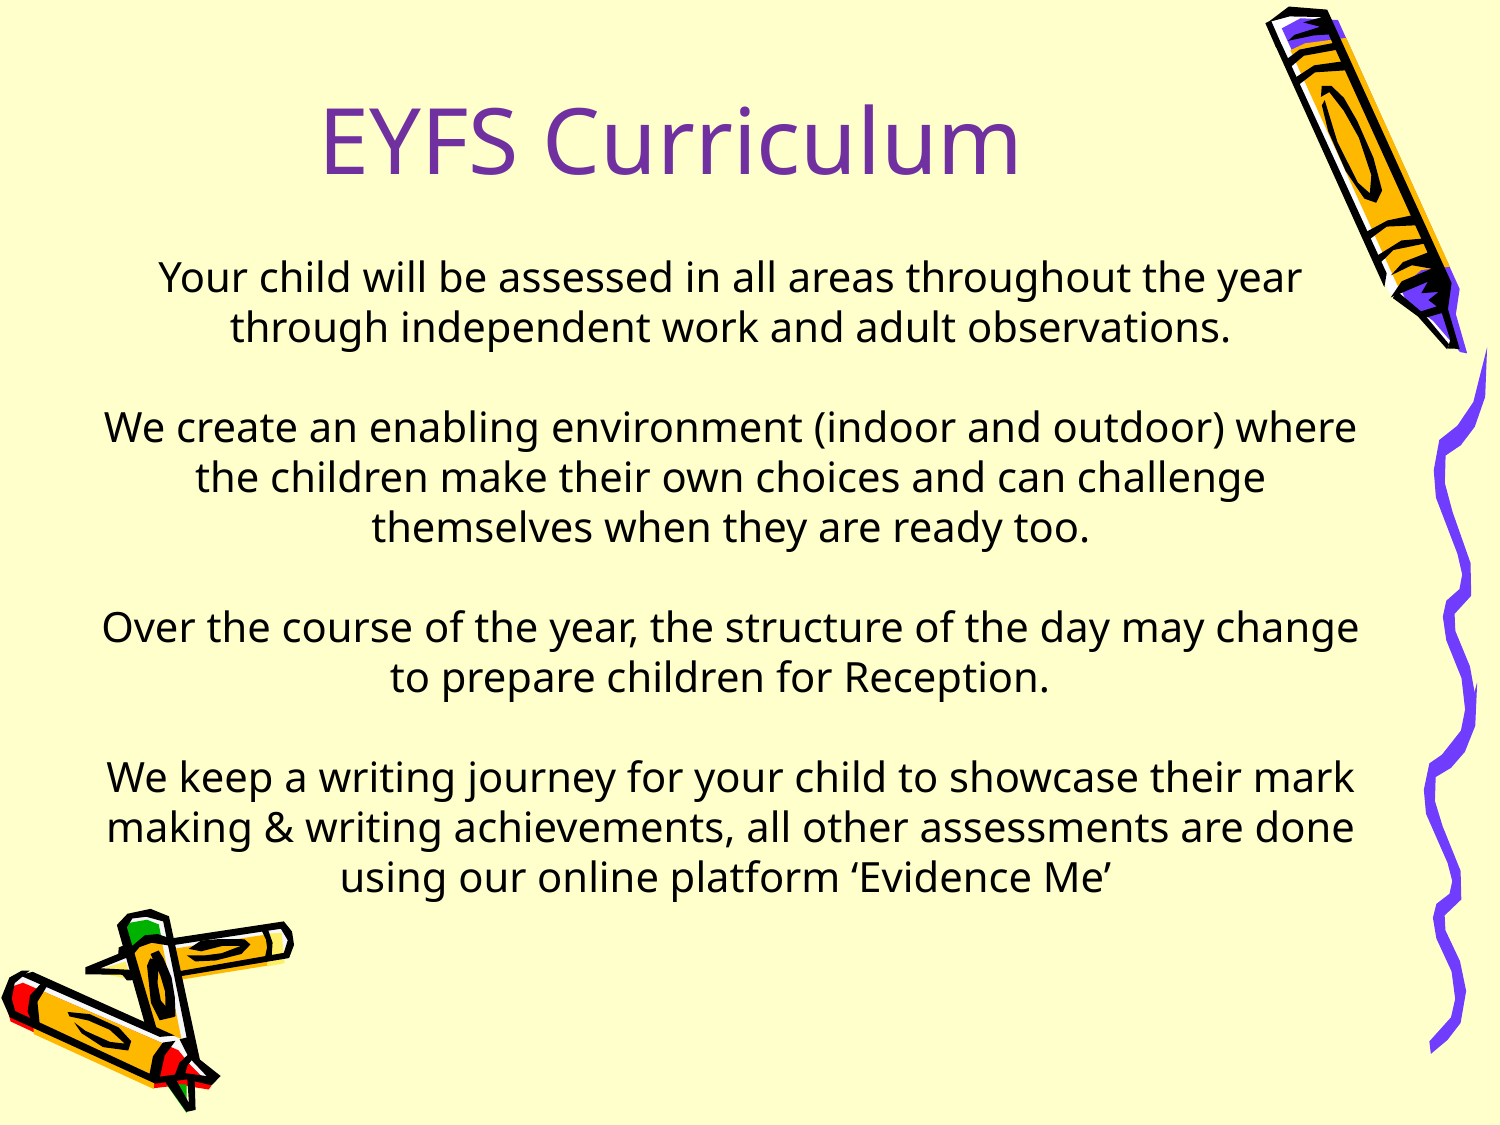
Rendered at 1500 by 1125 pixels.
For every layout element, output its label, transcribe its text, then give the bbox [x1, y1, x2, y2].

text_box Your child will be assessed in all areas throughout the year through independent work and adult observations. We create an enabling environment (indoor and outdoor) where the children make their own choices and can challenge themselves when they are ready too. Over the course of the year, the structure of the day may change to prepare children for Reception. We keep a writing journey for your child to showcase their mark making & writing achievements, all other assessments are done using our online platform ‘Evidence Me’ [69, 243, 1393, 909]
title EYFS Curriculum [107, 0, 1235, 201]
